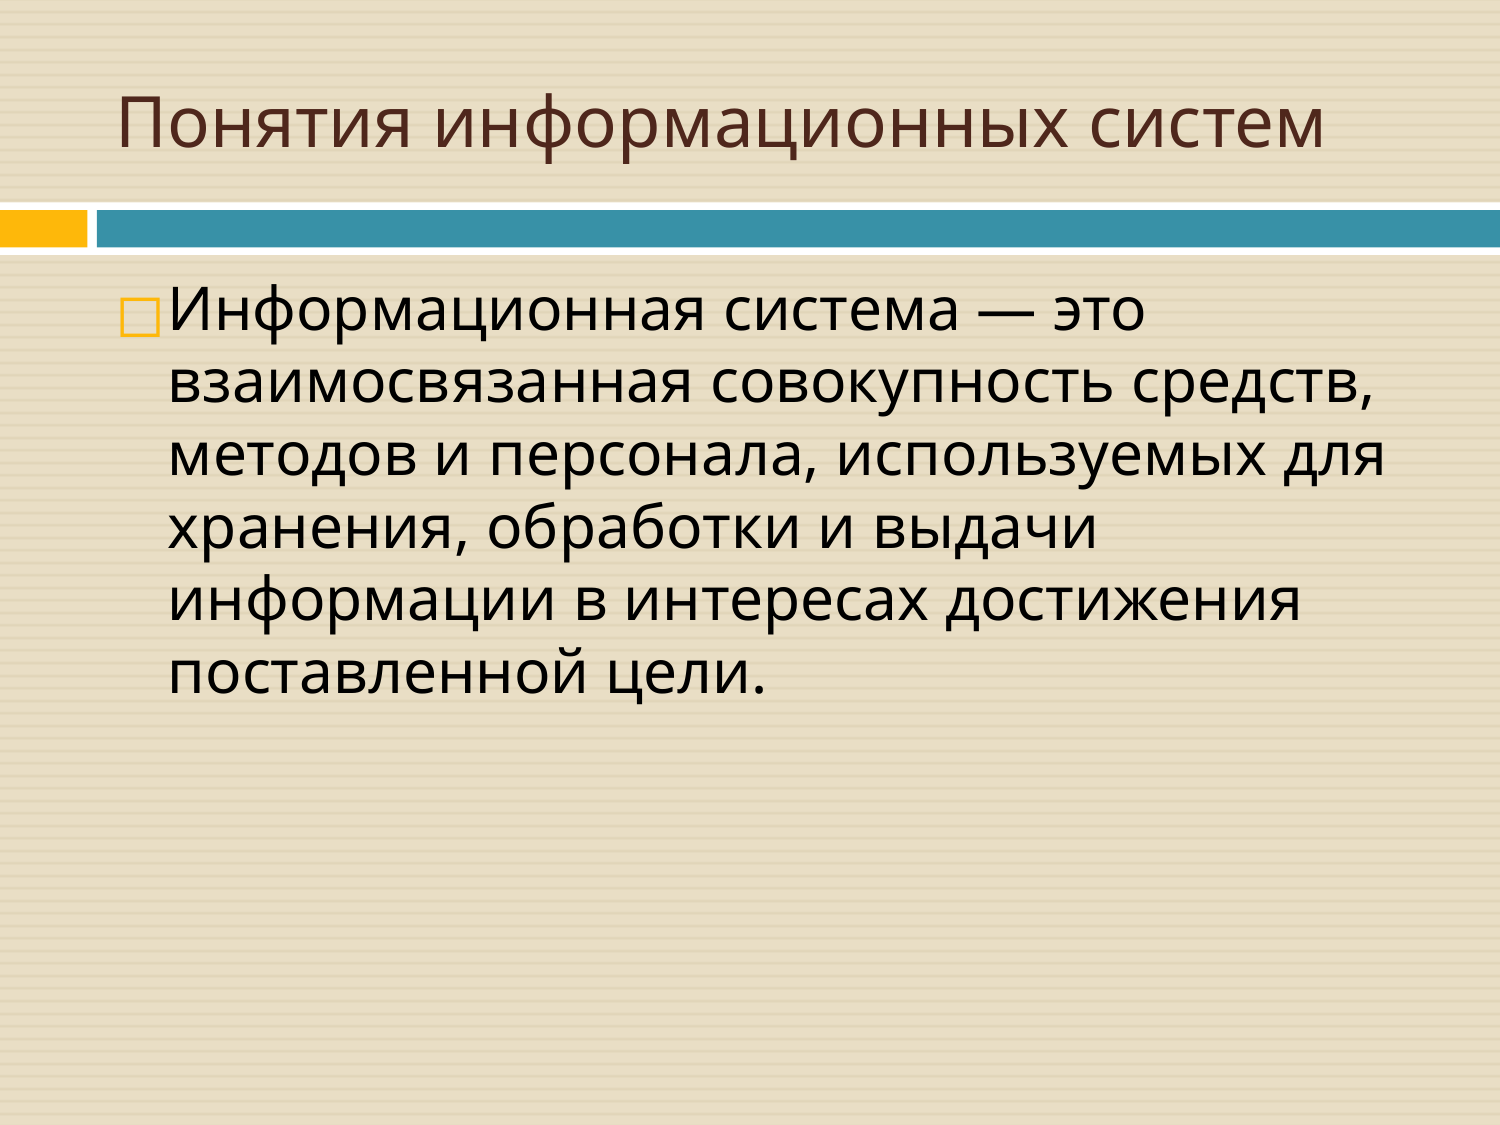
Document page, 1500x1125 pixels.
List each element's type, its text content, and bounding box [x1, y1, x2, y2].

list Информационная система — это взаимосвязанная совокупность средств, методов и персонала, используемых для хранения, обработки и выдачи информации в интересах достижения поставленной цели. [100, 262, 1438, 1000]
picture [0, 0, 1500, 202]
title Понятия информационных систем [100, 37, 1438, 200]
picture [0, 255, 1500, 1125]
